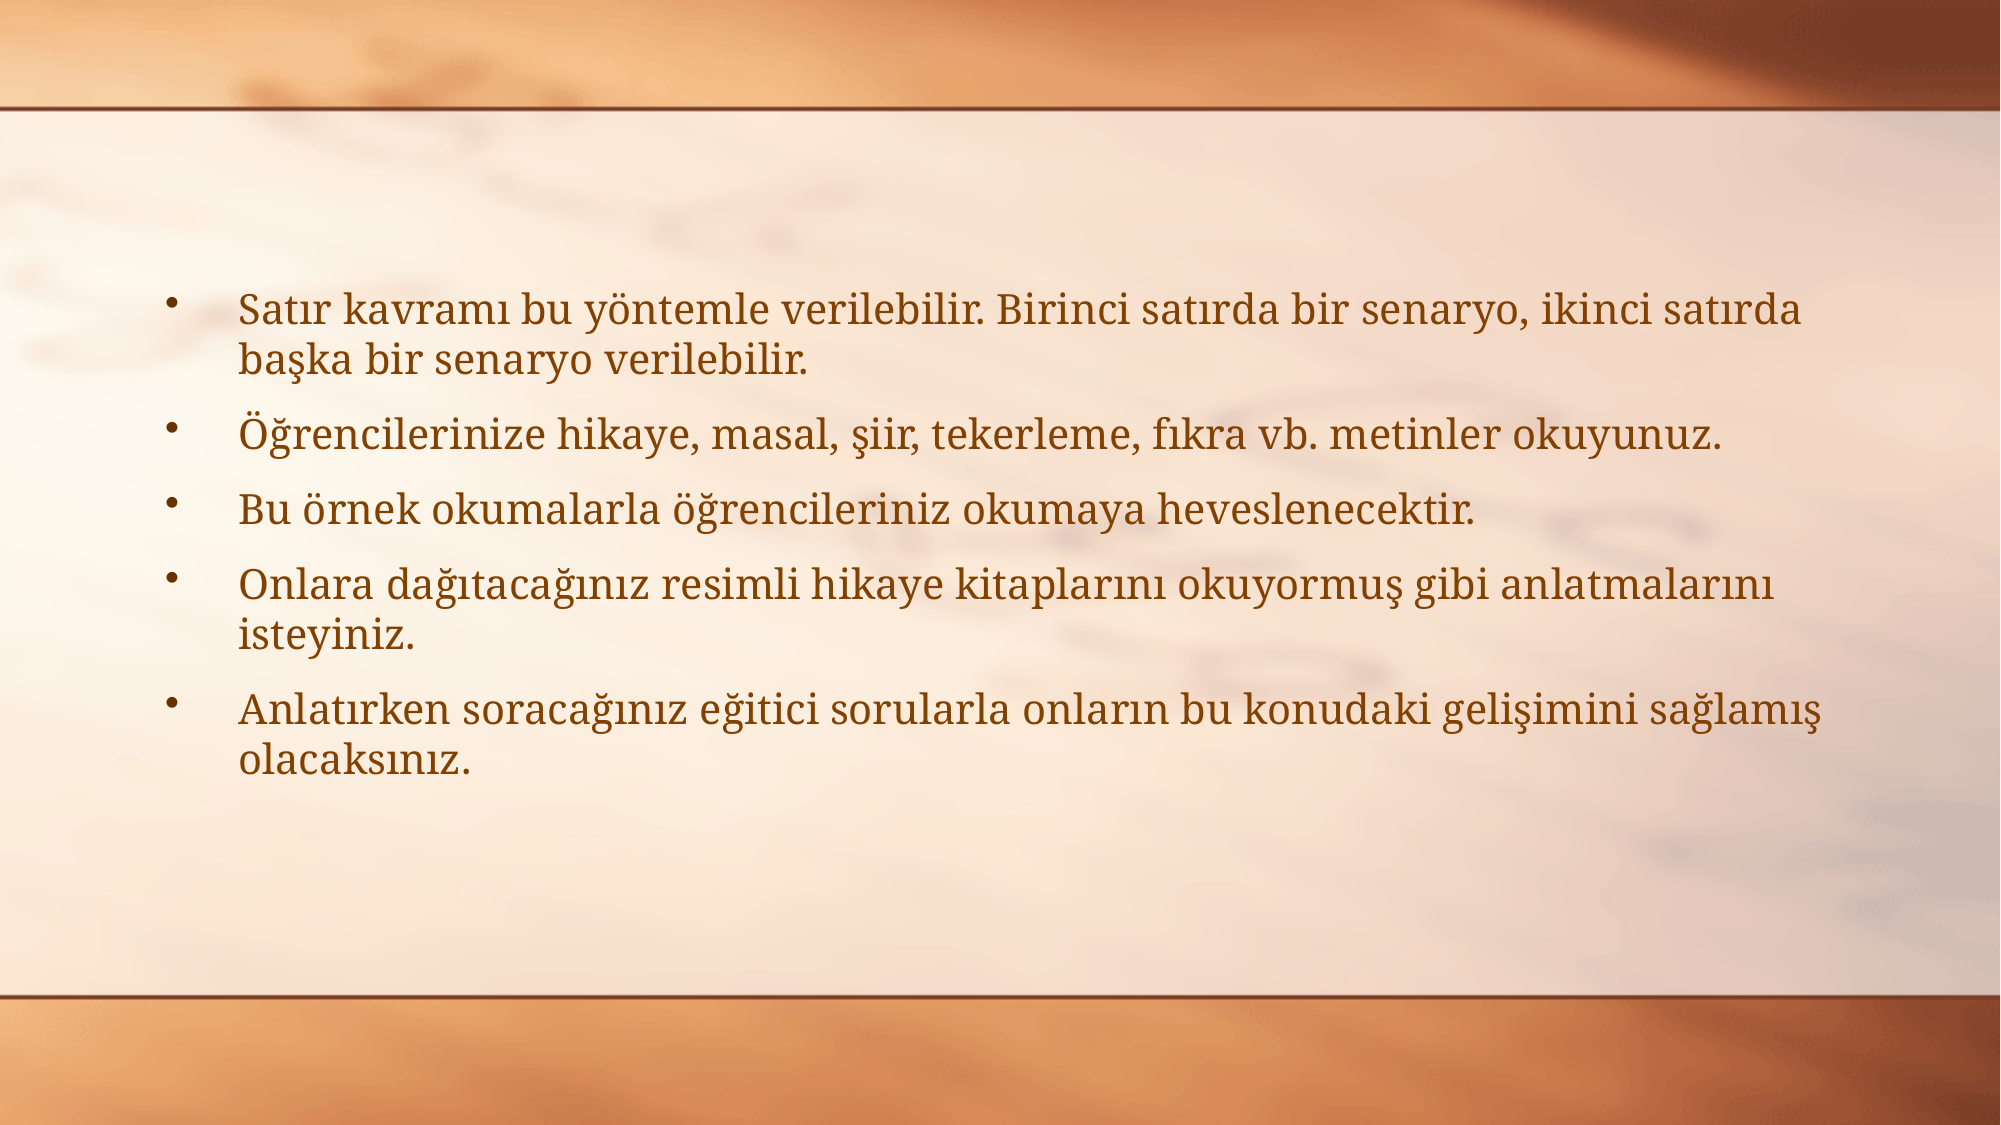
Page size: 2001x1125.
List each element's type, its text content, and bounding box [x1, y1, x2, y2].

list Satır kavramı bu yöntemle verilebilir. Birinci satırda bir senaryo, ikinci satırda başka bir senaryo verilebilir. Öğrencilerinize hikaye, masal, şiir, tekerleme, fıkra vb. metinler okuyunuz. Bu örnek okumalarla öğrencileriniz okumaya heveslenecektir. Onlara dağıtacağınız resimli hikaye kitaplarını okuyormuş gibi anlatmalarını isteyiniz. Anlatırken soracağınız eğitici sorularla onların bu konudaki gelişimini sağlamış olacaksınız. [150, 275, 1884, 950]
picture [0, 0, 2001, 1125]
